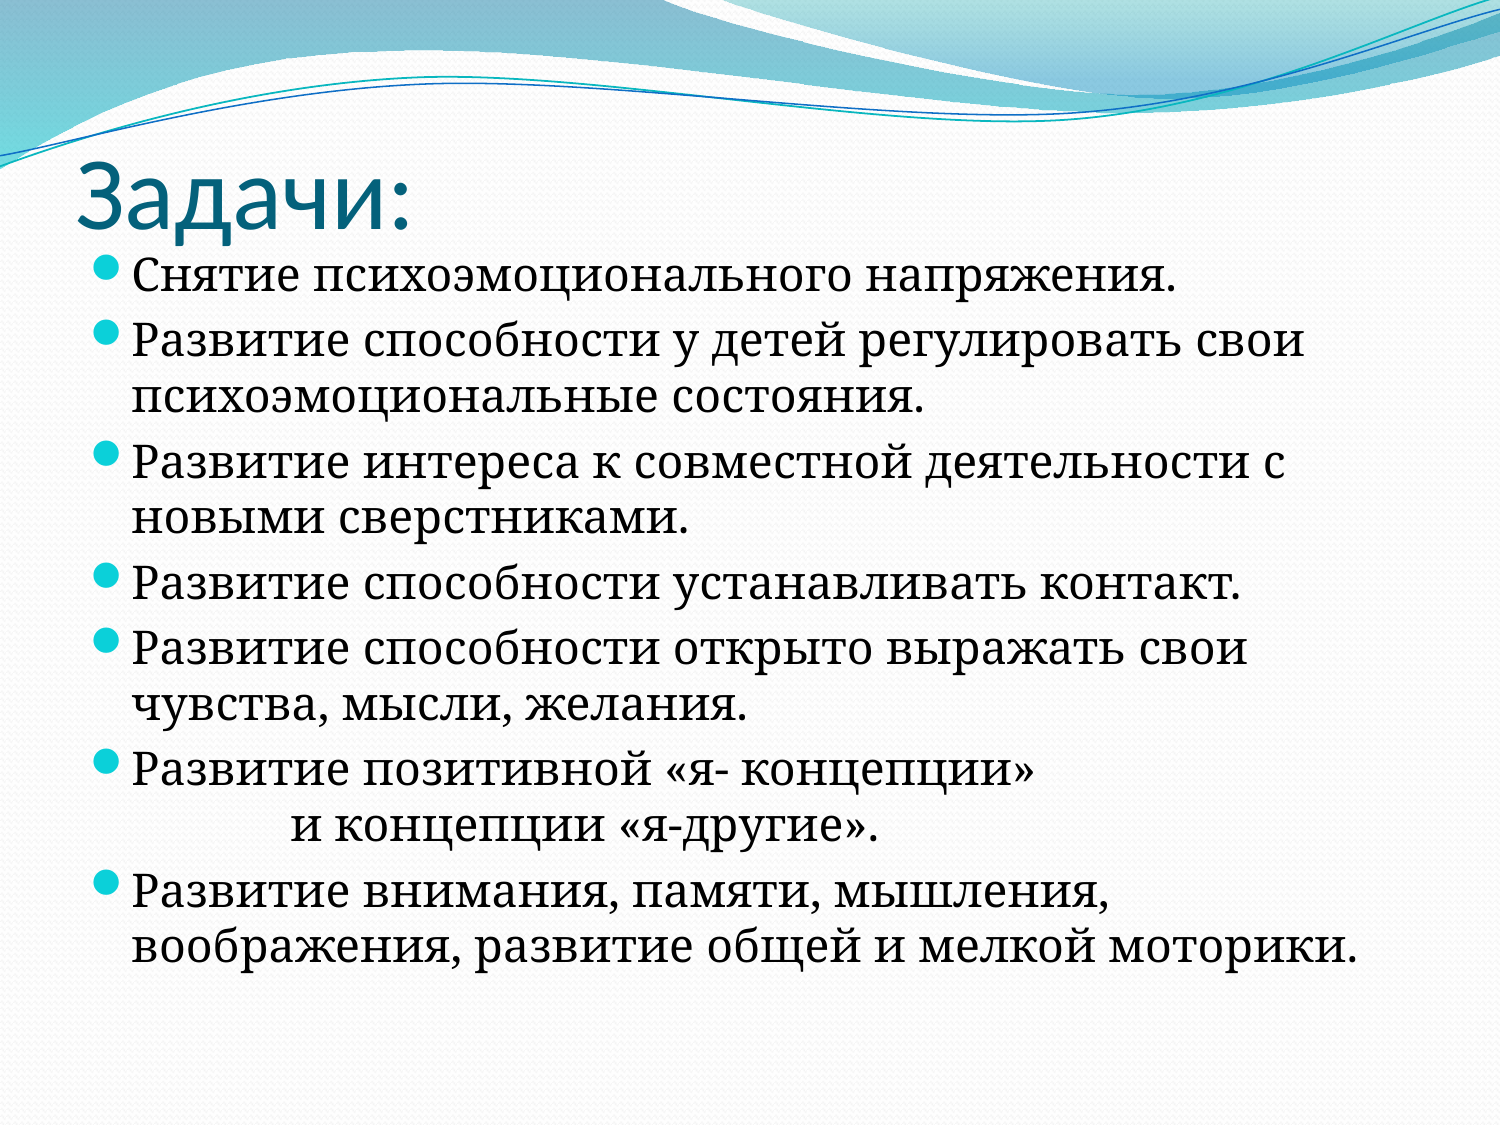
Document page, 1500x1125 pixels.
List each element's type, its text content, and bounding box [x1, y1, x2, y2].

list Снятие психоэмоционального напряжения. Развитие способности у детей регулировать свои психоэмоциональные состояния. Развитие интереса к совместной деятельности с новыми сверстниками. Развитие способности устанавливать контакт. Развитие способности открыто выражать свои чувства, мысли, желания. Развитие позитивной «я- концепции» и концепции «я-другие». Развитие внимания, памяти, мышления, воображения, развитие общей и мелкой моторики. [75, 237, 1425, 980]
title Задачи: [75, 62, 1425, 237]
